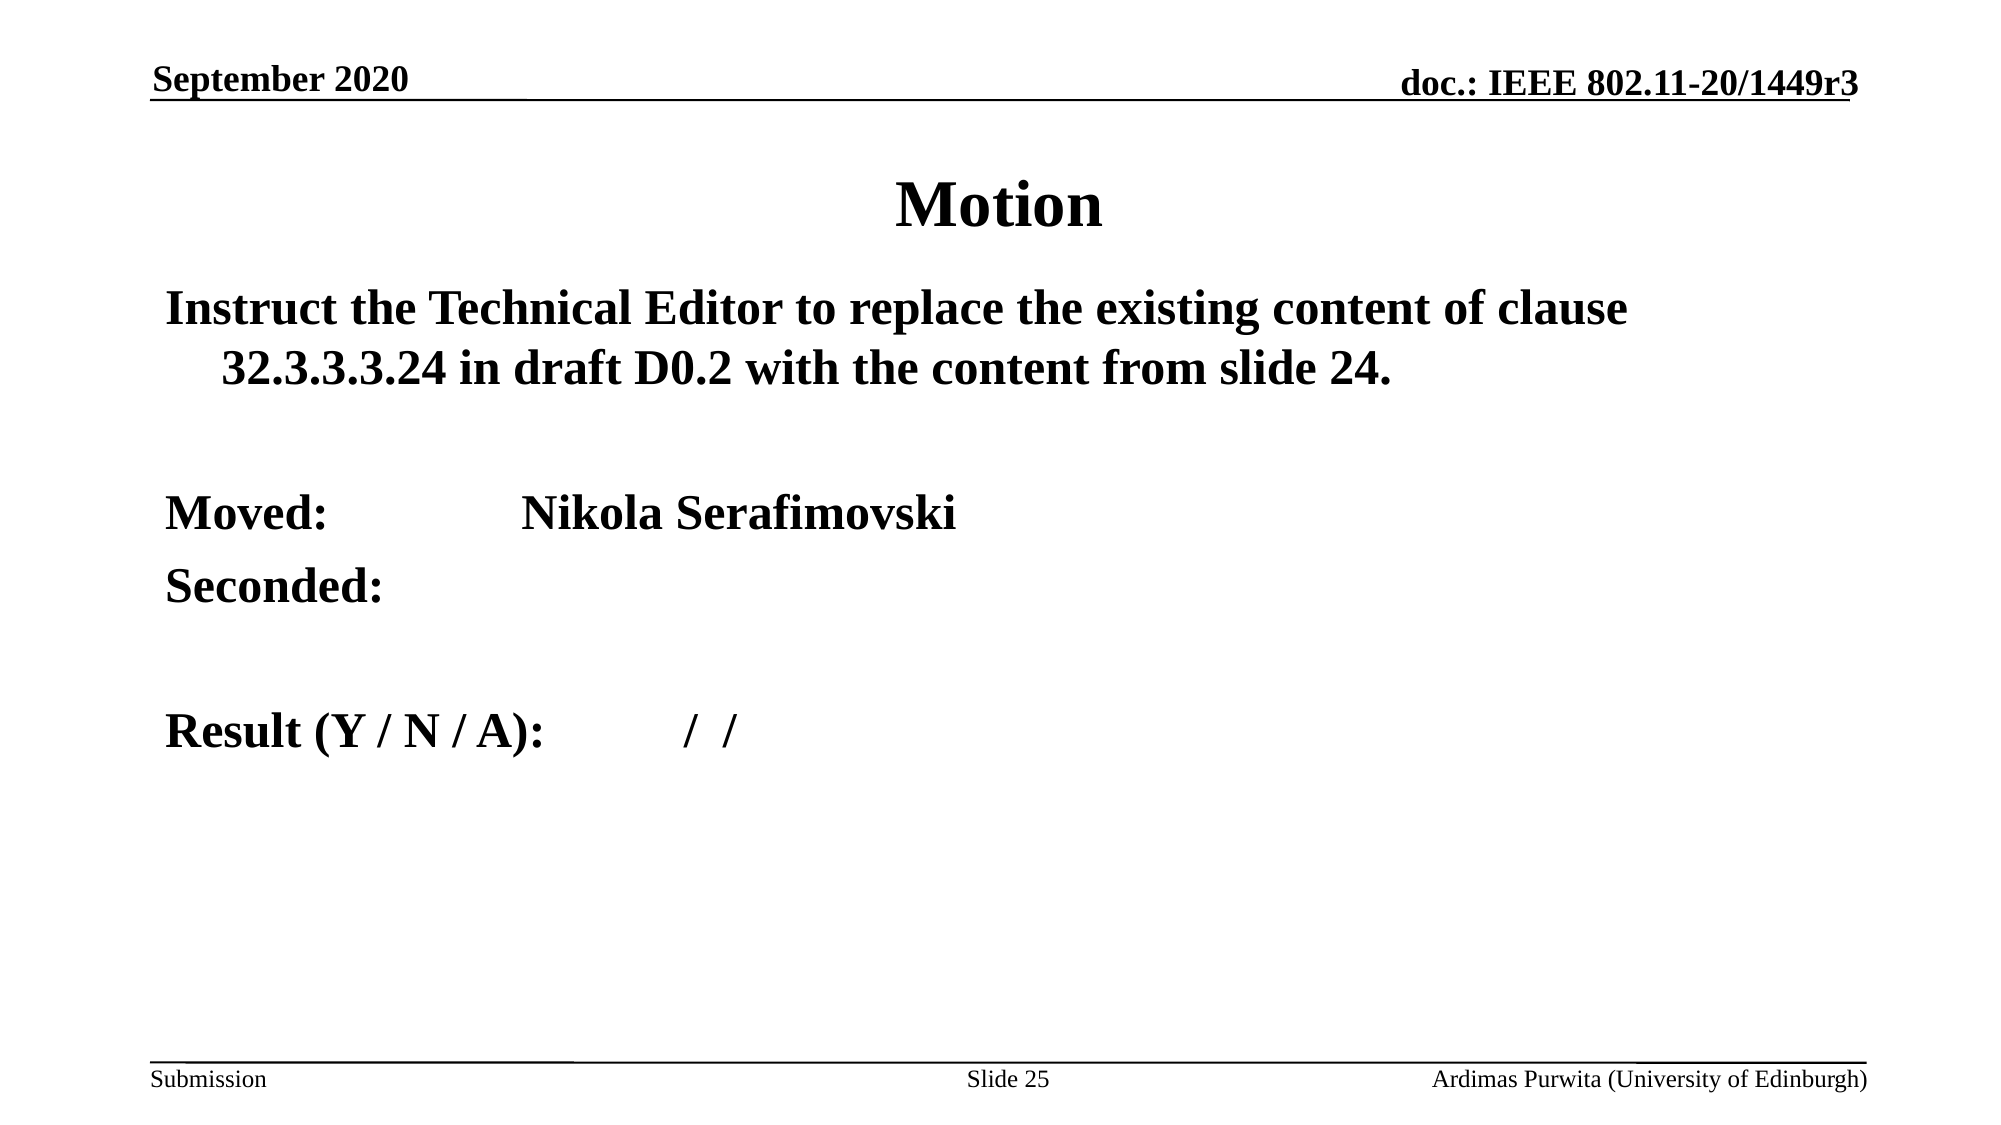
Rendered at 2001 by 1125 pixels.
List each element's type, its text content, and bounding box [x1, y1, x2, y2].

slide_number Slide 25 [950, 1061, 1067, 1123]
footer Ardimas Purwita (University of Edinburgh) [1171, 1061, 1869, 1093]
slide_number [152, 54, 563, 100]
title Motion [149, 112, 1850, 288]
text_box Instruct the Technical Editor to replace the existing content of clause 32.3.3.3.24 in draft D0.2 with the content from slide 24. Moved: Nikola Serafimovski Seconded: Result (Y / N / A): / / [150, 267, 1850, 942]
